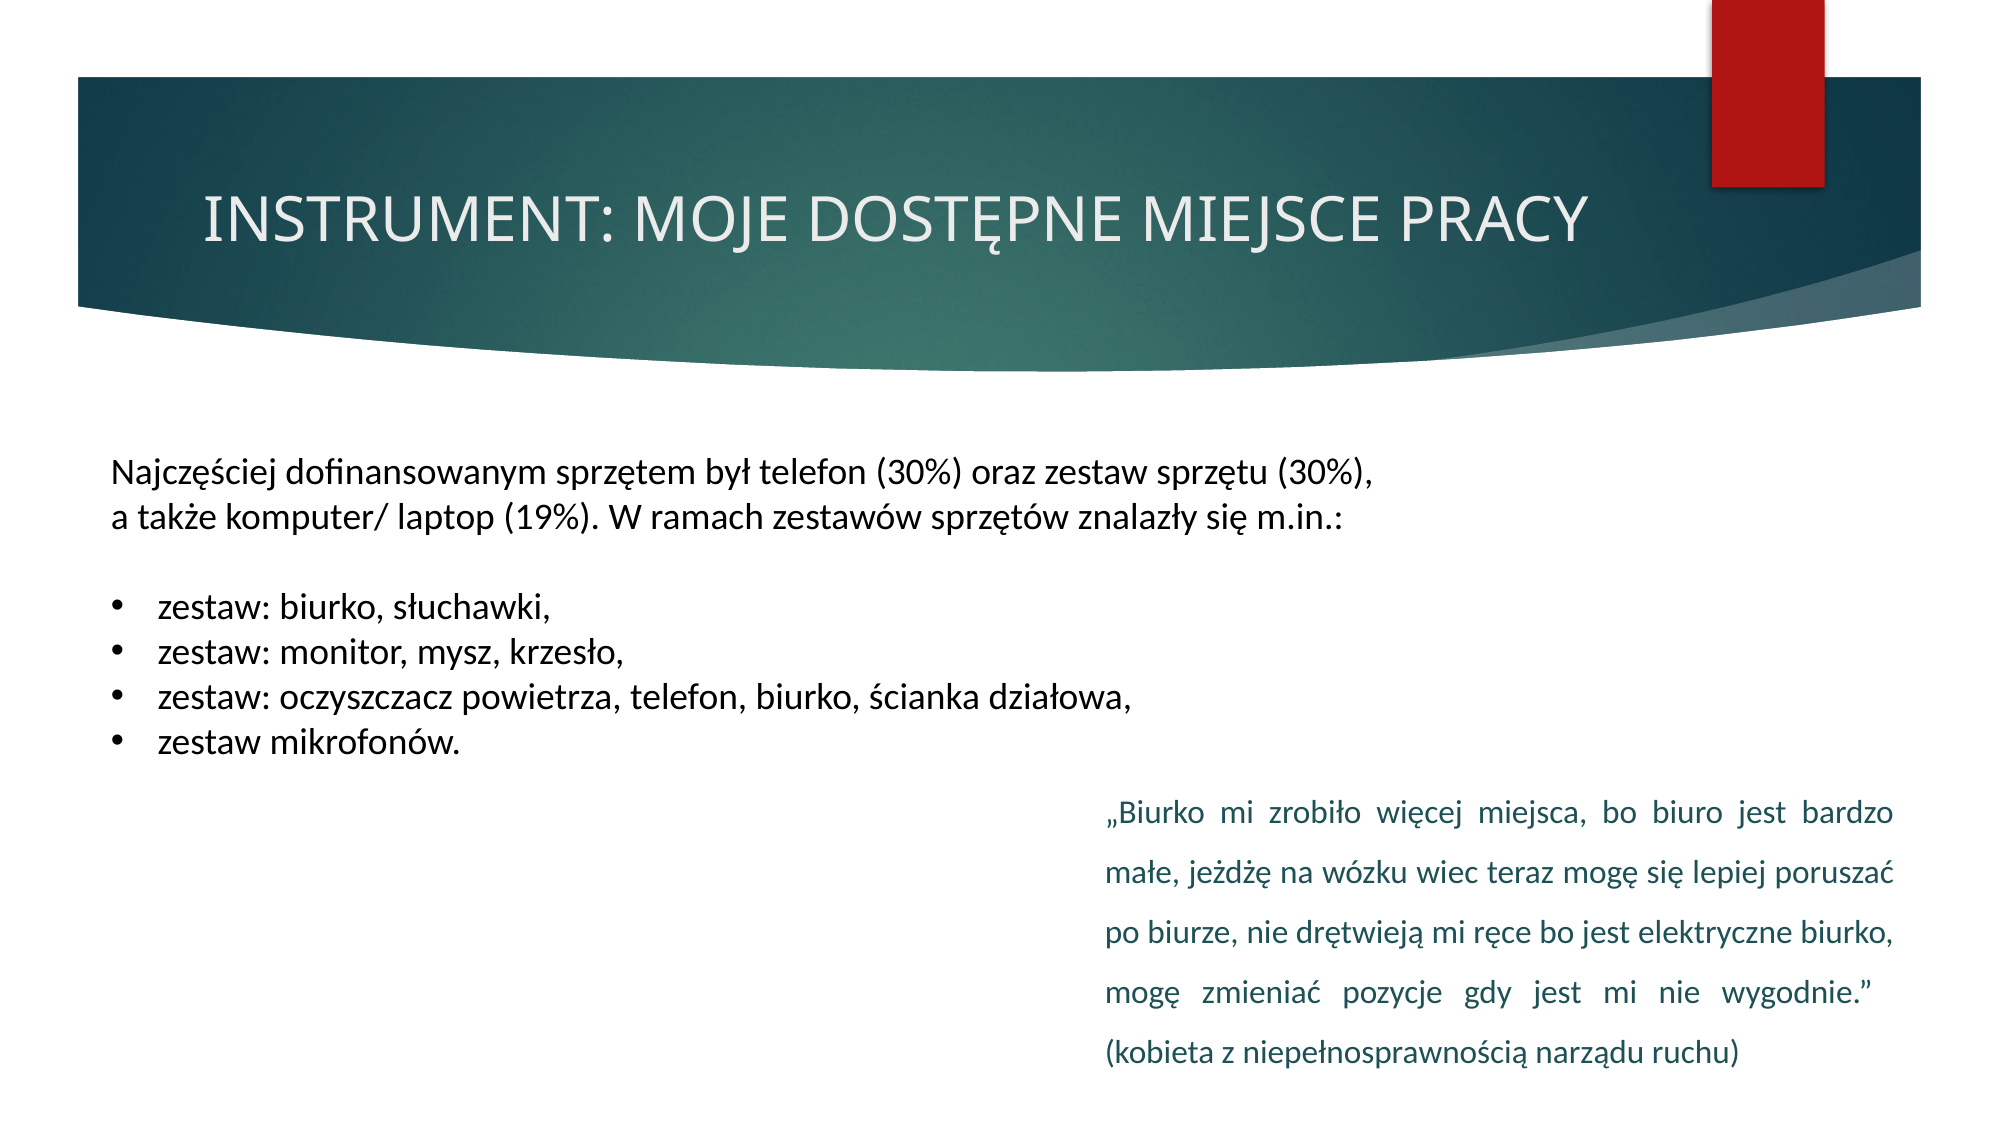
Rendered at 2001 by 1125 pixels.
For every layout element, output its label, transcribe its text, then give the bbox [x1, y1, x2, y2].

text_box Najczęściej dofinansowanym sprzętem był telefon (30%) oraz zestaw sprzętu (30%), a także komputer/ laptop (19%). W ramach zestawów sprzętów znalazły się m.in.: zestaw: biurko, słuchawki, zestaw: monitor, mysz, krzesło, zestaw: oczyszczacz powietrza, telefon, biurko, ścianka działowa, zestaw mikrofonów. [96, 394, 1659, 770]
text_box „Biurko mi zrobiło więcej miejsca, bo biuro jest bardzo małe, jeżdżę na wózku wiec teraz mogę się lepiej poruszać po biurze, nie drętwieją mi ręce bo jest elektryczne biurko, mogę zmieniać pozycje gdy jest mi nie wygodnie.” (kobieta z niepełnosprawnością narządu ruchu) [999, 762, 2000, 1077]
title INSTRUMENT: MOJE DOSTĘPNE MIEJSCE PRACY [188, 158, 1637, 275]
